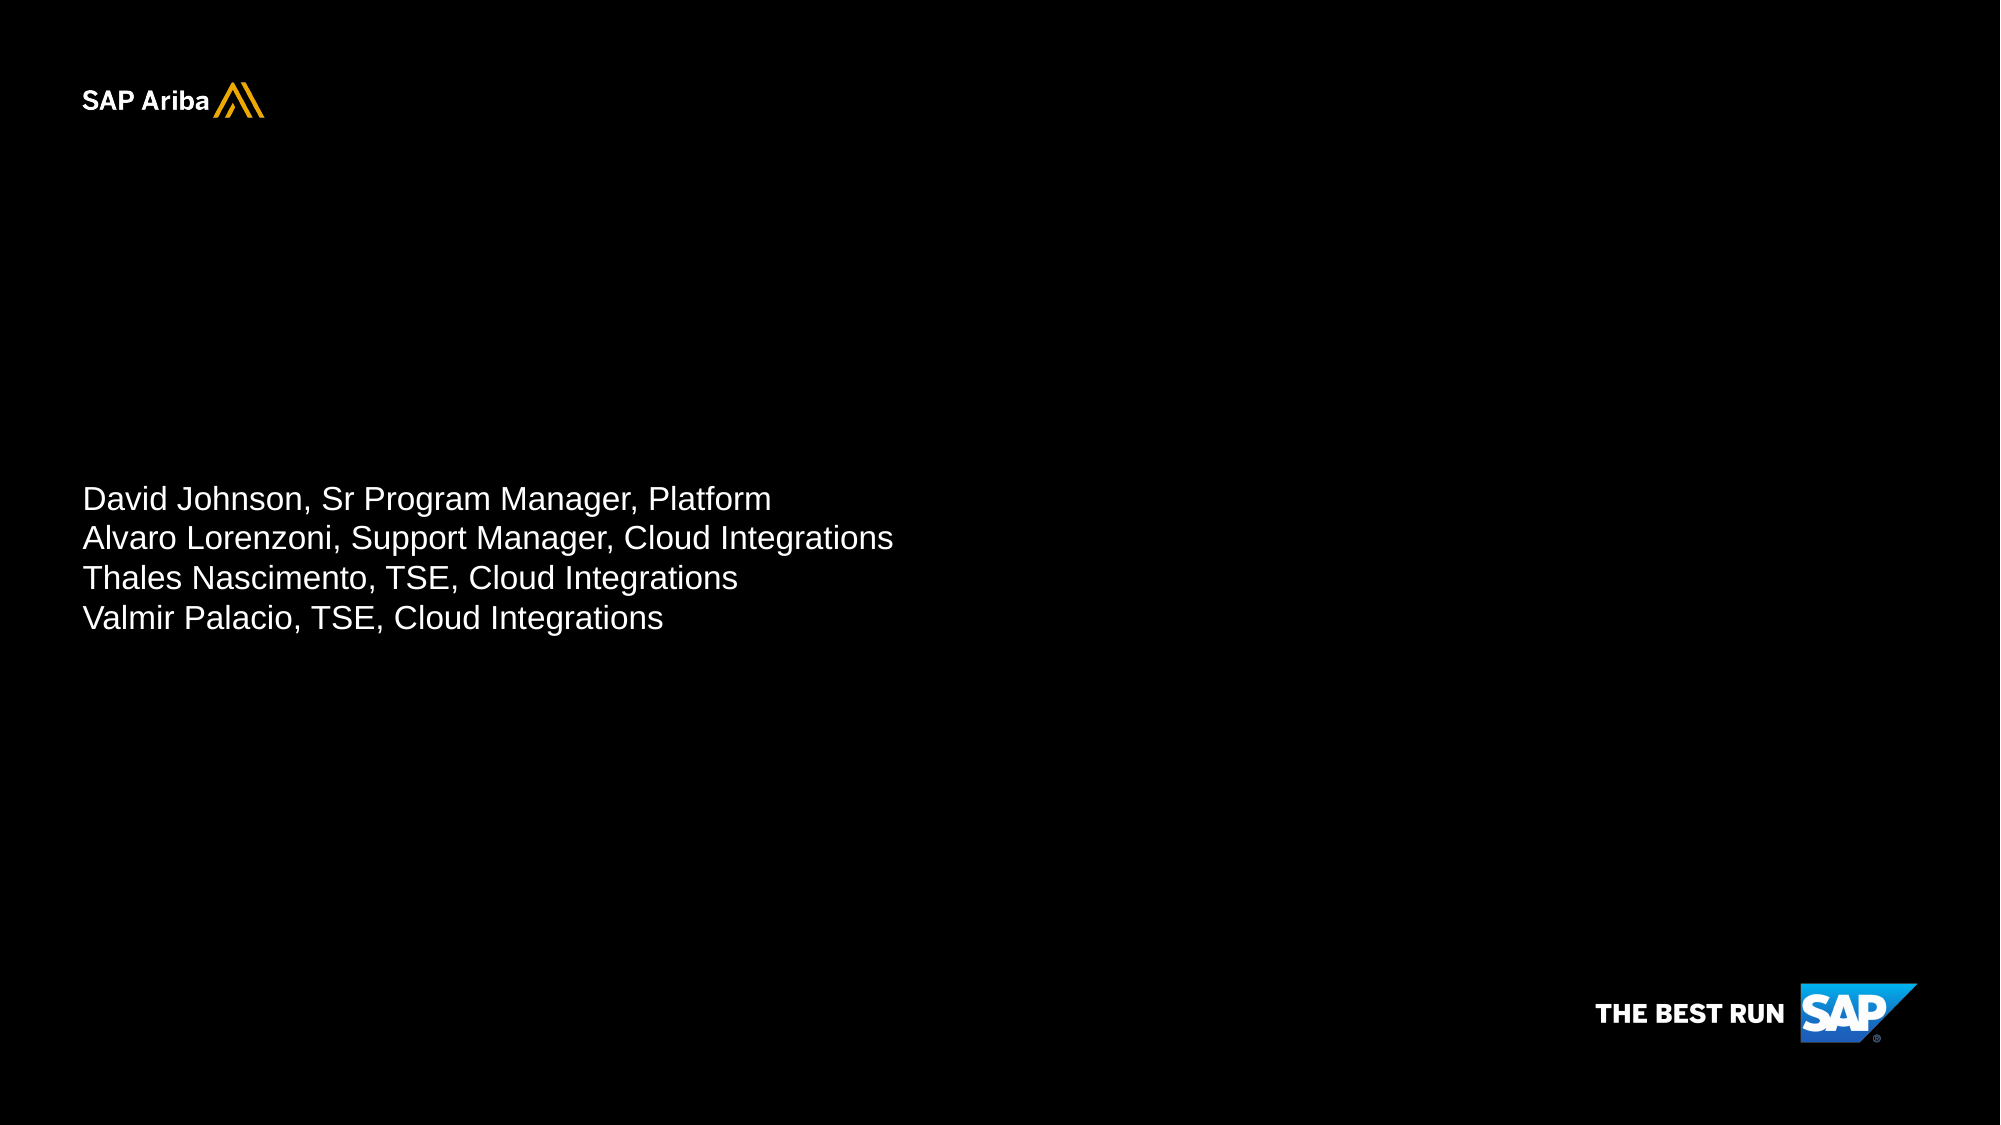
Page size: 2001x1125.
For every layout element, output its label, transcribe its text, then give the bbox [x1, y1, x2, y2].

list David Johnson, Sr Program Manager, Platform​ Alvaro Lorenzoni, Support Manager, Cloud Integrations Thales Nascimento, TSE, Cloud Integrations Valmir Palacio, TSE, Cloud Integrations [82, 476, 1001, 887]
picture [1595, 983, 1918, 1043]
picture [82, 82, 265, 118]
